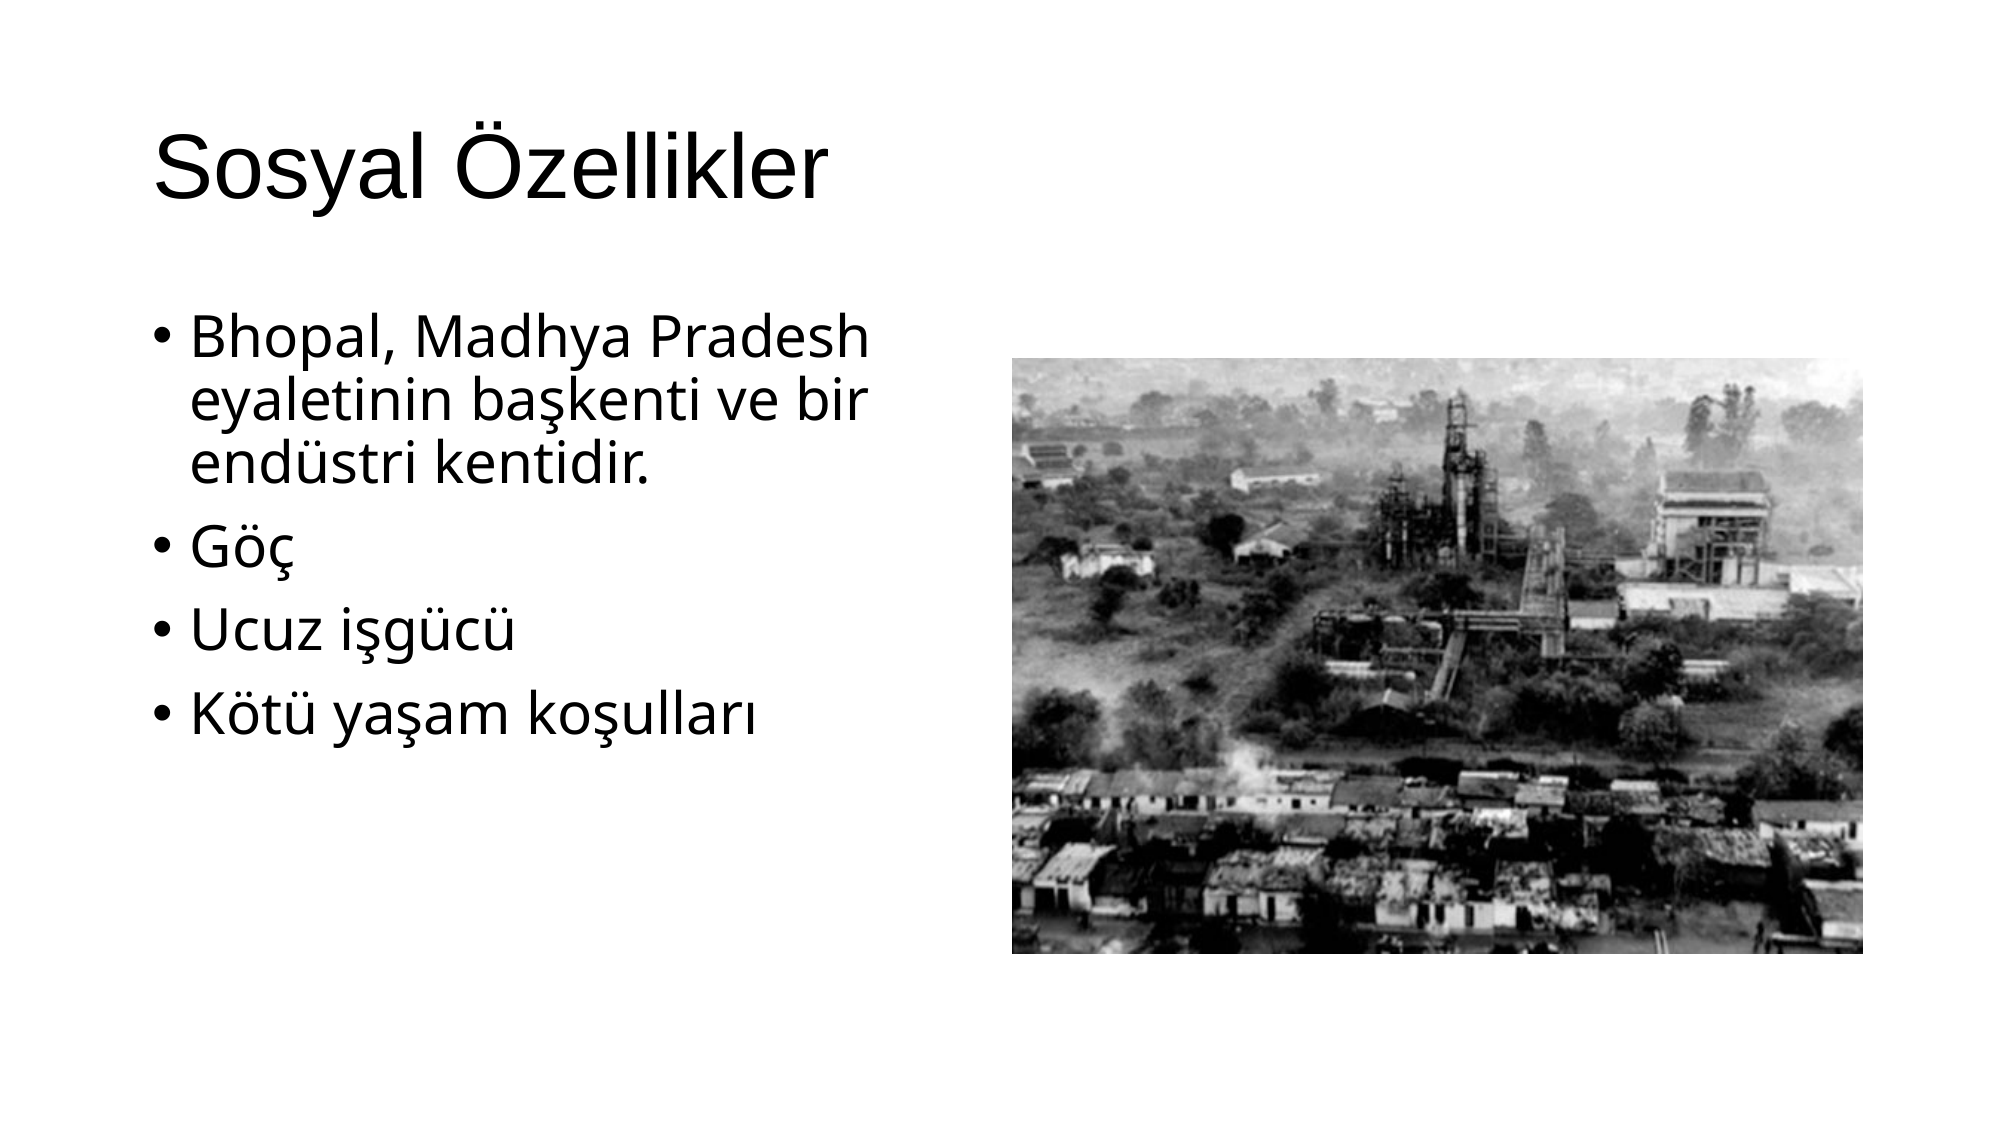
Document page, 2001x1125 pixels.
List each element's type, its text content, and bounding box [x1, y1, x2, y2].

title Sosyal Özellikler [137, 59, 1863, 278]
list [1012, 299, 1863, 1014]
list Bhopal, Madhya Pradesh eyaletinin başkenti ve bir endüstri kentidir. Göç Ucuz işgücü Kötü yaşam koşulları [137, 299, 988, 1014]
